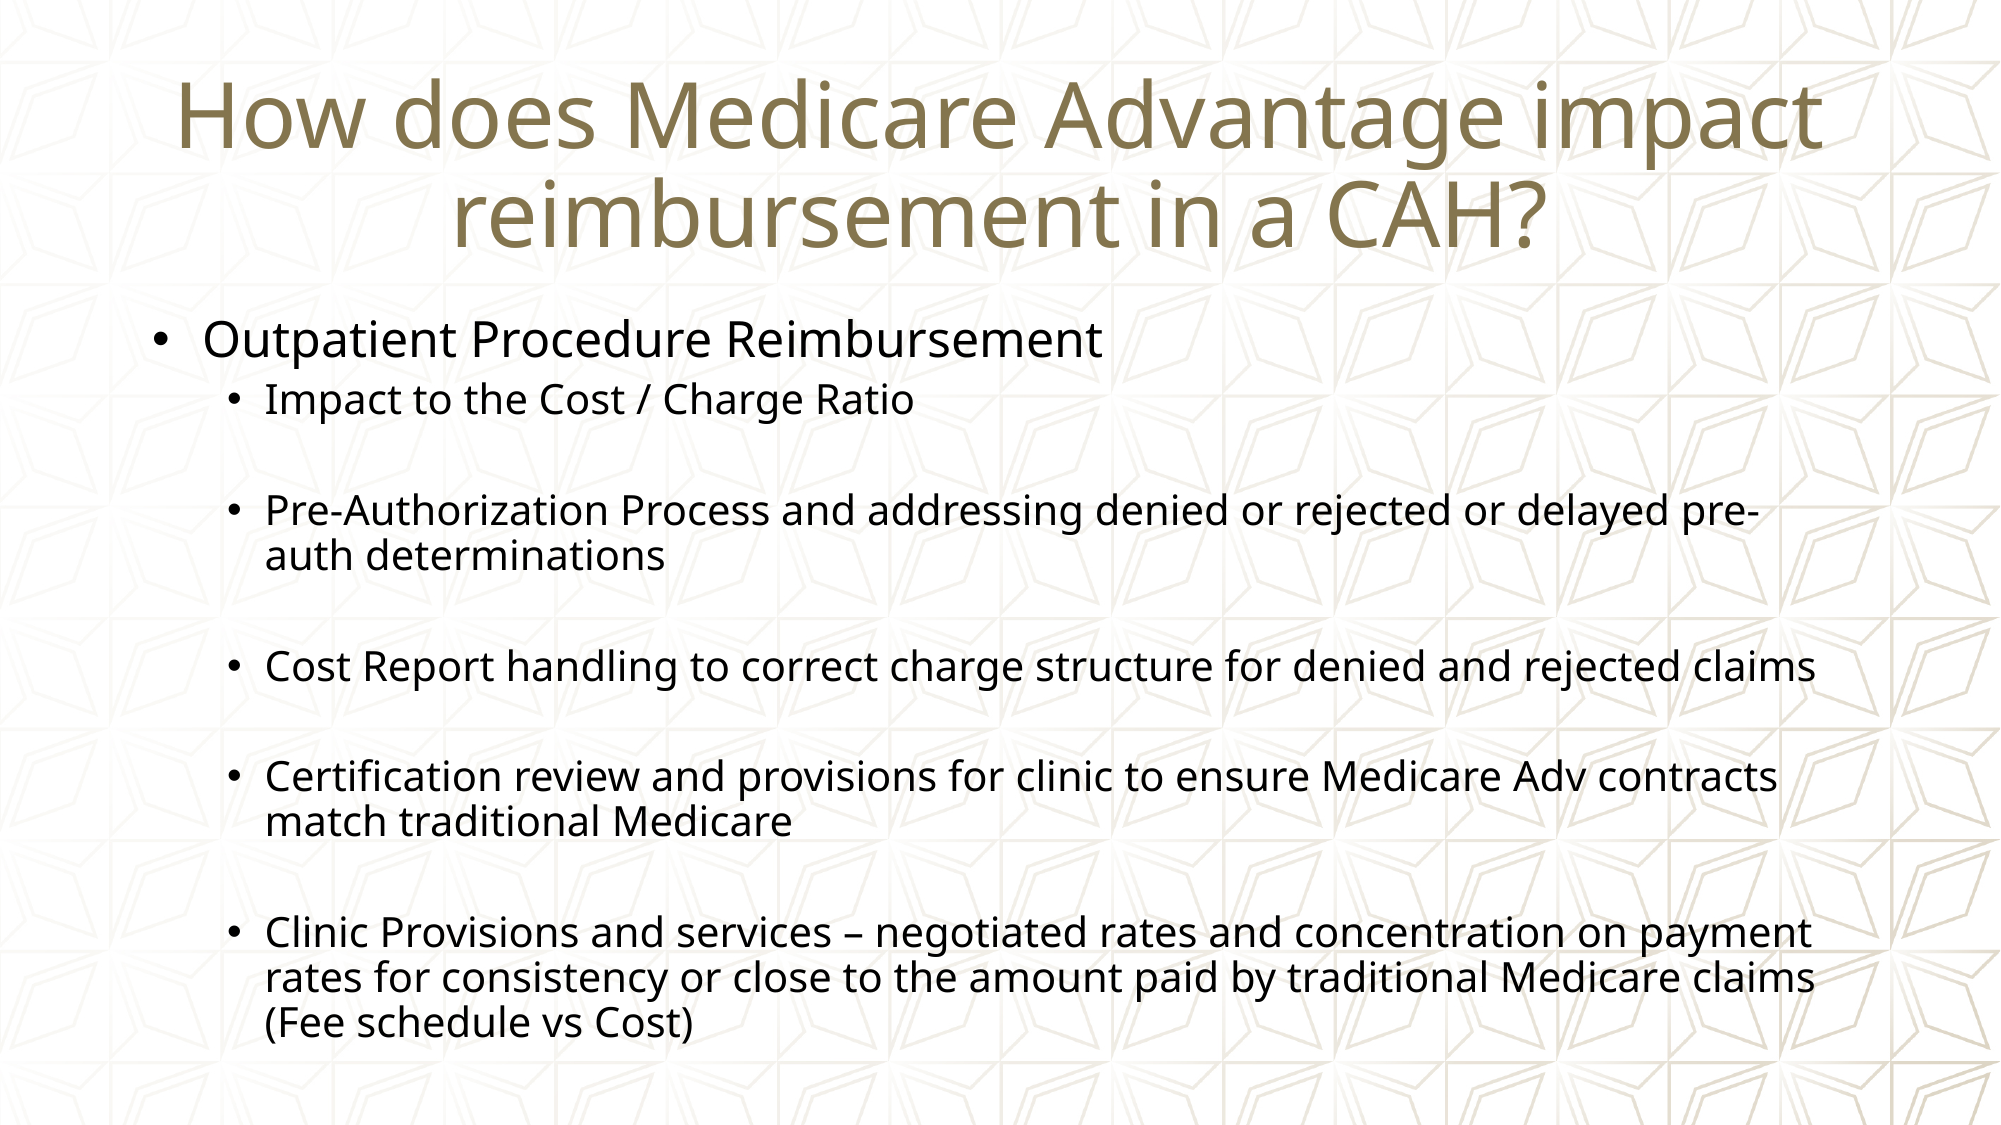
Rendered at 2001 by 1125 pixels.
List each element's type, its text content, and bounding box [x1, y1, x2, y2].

title How does Medicare Advantage impact reimbursement in a CAH? [137, 59, 1863, 278]
picture [0, 0, 2001, 1125]
text_box Outpatient Procedure Reimbursement Impact to the Cost / Charge Ratio Pre-Authorization Process and addressing denied or rejected or delayed pre-auth determinations Cost Report handling to correct charge structure for denied and rejected claims Certification review and provisions for clinic to ensure Medicare Adv contracts match traditional Medicare Clinic Provisions and services – negotiated rates and concentration on payment rates for consistency or close to the amount paid by traditional Medicare claims (Fee schedule vs Cost) [137, 306, 1863, 1066]
